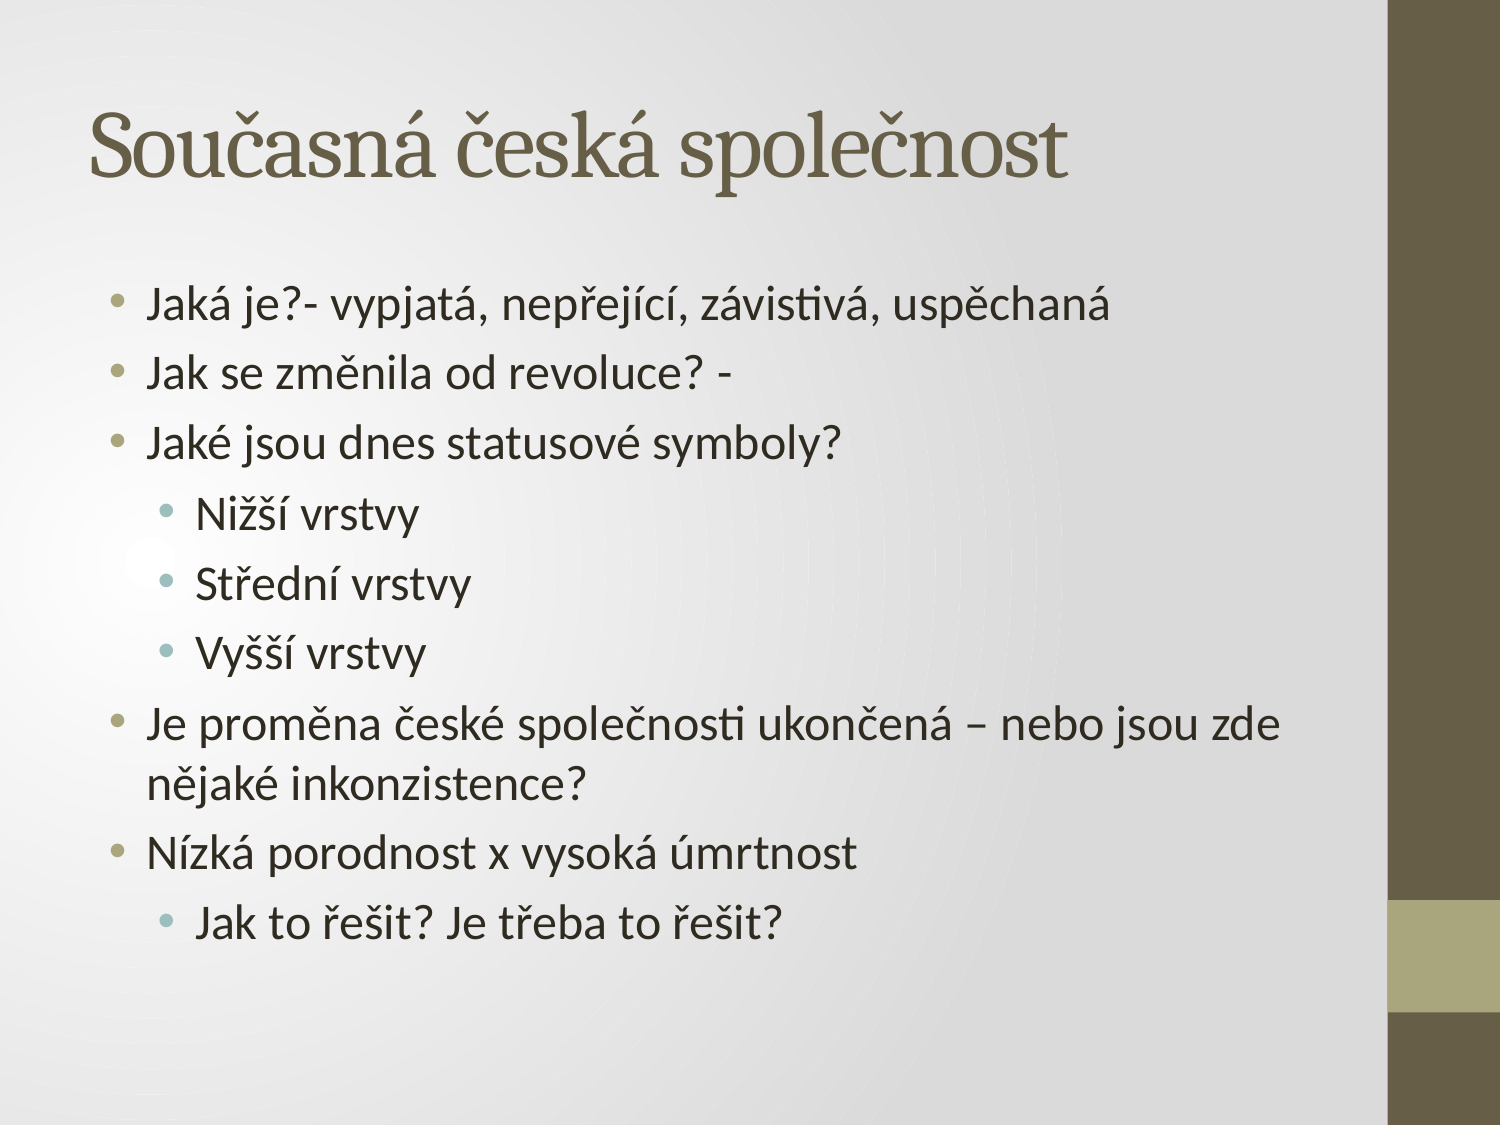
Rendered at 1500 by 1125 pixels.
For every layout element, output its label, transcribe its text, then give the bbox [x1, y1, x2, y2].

list Jaká je?- vypjatá, nepřející, závistivá, uspěchaná Jak se změnila od revoluce? - Jaké jsou dnes statusové symboly? Nižší vrstvy Střední vrstvy Vyšší vrstvy Je proměna české společnosti ukončená – nebo jsou zde nějaké inkonzistence? Nízká porodnost x vysoká úmrtnost Jak to řešit? Je třeba to řešit? [75, 262, 1325, 1050]
title Současná česká společnost [75, 45, 1325, 233]
